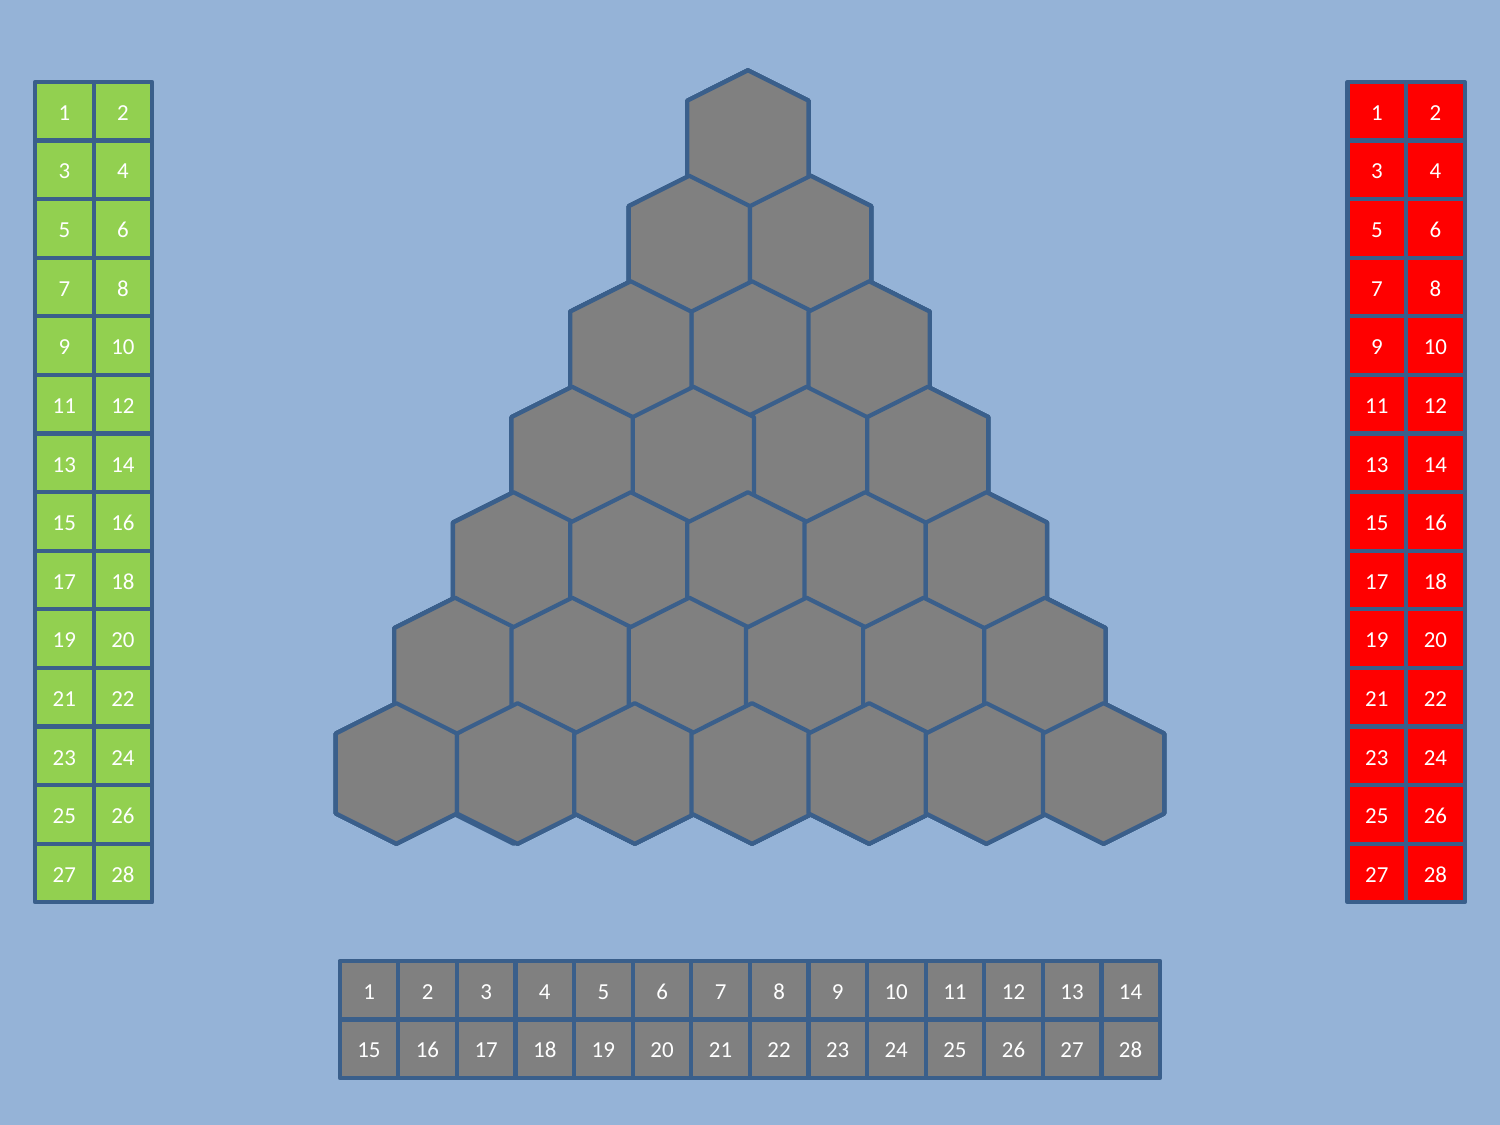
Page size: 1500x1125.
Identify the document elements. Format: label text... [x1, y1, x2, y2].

text_box [626, 595, 747, 729]
text_box [509, 384, 635, 518]
text_box 24 [865, 1017, 924, 1080]
text_box [923, 701, 1045, 846]
text_box [333, 701, 457, 846]
text_box 8 [92, 260, 154, 318]
text_box 22 [1404, 669, 1467, 729]
text_box 6 [1404, 201, 1467, 260]
text_box 25 [1345, 787, 1404, 842]
text_box 17 [33, 553, 92, 611]
text_box 5 [33, 201, 92, 260]
text_box 8 [748, 959, 806, 1017]
text_box [861, 595, 983, 729]
text_box 27 [1345, 842, 1404, 904]
text_box 3 [33, 143, 92, 201]
text_box 22 [748, 1017, 806, 1080]
text_box 2 [396, 959, 455, 1017]
text_box 20 [92, 611, 154, 670]
text_box 17 [1345, 553, 1404, 611]
text_box [626, 173, 749, 308]
text_box 24 [1404, 729, 1467, 787]
text_box 9 [806, 959, 865, 1017]
text_box 15 [33, 494, 92, 553]
text_box 11 [1345, 377, 1404, 436]
text_box 7 [33, 260, 92, 318]
text_box 19 [572, 1017, 631, 1080]
text_box [802, 490, 926, 624]
text_box 20 [1404, 611, 1467, 670]
text_box 28 [92, 842, 154, 904]
text_box 13 [1345, 436, 1404, 494]
text_box [865, 384, 991, 519]
text_box [685, 490, 807, 624]
text_box [392, 595, 513, 730]
text_box 10 [865, 959, 924, 1017]
text_box 1 [33, 80, 92, 143]
text_box 14 [92, 436, 154, 494]
text_box 18 [92, 553, 154, 611]
text_box 5 [1345, 201, 1404, 260]
text_box 19 [1345, 611, 1404, 670]
text_box [691, 279, 811, 412]
text_box 2 [1404, 80, 1467, 143]
text_box 24 [92, 729, 154, 787]
text_box 17 [455, 1017, 513, 1080]
text_box 12 [982, 959, 1041, 1017]
text_box 7 [689, 959, 748, 1017]
text_box 14 [1404, 436, 1467, 494]
text_box 4 [513, 959, 572, 1017]
text_box [689, 701, 810, 846]
text_box 4 [92, 143, 154, 201]
text_box 20 [631, 1017, 689, 1080]
text_box 21 [689, 1017, 748, 1080]
text_box [450, 490, 572, 624]
text_box 8 [1404, 260, 1467, 318]
text_box [634, 384, 757, 518]
text_box 11 [924, 959, 982, 1017]
text_box 26 [1404, 787, 1467, 842]
text_box 5 [572, 959, 631, 1017]
text_box 23 [1345, 729, 1404, 787]
text_box 26 [982, 1017, 1041, 1080]
text_box 25 [924, 1017, 982, 1080]
text_box [747, 173, 874, 307]
text_box [751, 384, 866, 518]
text_box [923, 490, 1050, 625]
text_box [568, 490, 689, 624]
text_box 2 [92, 80, 154, 143]
text_box 16 [92, 494, 154, 553]
text_box 15 [1345, 494, 1404, 553]
text_box 26 [92, 787, 154, 842]
text_box 3 [1345, 143, 1404, 201]
text_box 27 [1041, 1017, 1099, 1080]
text_box [568, 279, 694, 414]
text_box 12 [92, 377, 154, 436]
text_box 25 [33, 787, 92, 842]
text_box 13 [1041, 959, 1099, 1017]
text_box 4 [1404, 143, 1467, 201]
text_box 10 [1404, 318, 1467, 377]
text_box 28 [1099, 1017, 1162, 1080]
text_box 1 [1345, 80, 1404, 143]
text_box [806, 279, 932, 414]
text_box 9 [1345, 318, 1404, 377]
text_box 28 [1404, 842, 1467, 904]
text_box 16 [1404, 494, 1467, 553]
text_box 9 [33, 318, 92, 377]
text_box 21 [1345, 670, 1404, 729]
text_box 22 [92, 670, 154, 729]
text_box 6 [631, 959, 689, 1017]
text_box 13 [33, 436, 92, 494]
text_box 21 [33, 670, 92, 729]
text_box 11 [33, 377, 92, 436]
text_box 16 [396, 1017, 455, 1080]
text_box 23 [33, 729, 92, 787]
text_box 6 [92, 201, 154, 260]
text_box [454, 701, 576, 846]
text_box 23 [806, 1017, 865, 1080]
text_box [685, 68, 811, 203]
text_box [982, 595, 1108, 729]
text_box [572, 701, 693, 846]
text_box 19 [33, 611, 92, 670]
text_box 3 [455, 959, 513, 1017]
text_box 1 [338, 959, 396, 1017]
text_box [806, 701, 928, 846]
text_box 18 [513, 1017, 572, 1080]
text_box 10 [92, 318, 154, 377]
text_box 14 [1099, 959, 1162, 1017]
text_box [509, 595, 630, 729]
text_box 27 [33, 842, 92, 904]
text_box [743, 595, 864, 729]
text_box 15 [338, 1017, 396, 1080]
text_box 18 [1404, 553, 1467, 611]
text_box 7 [1345, 260, 1404, 318]
text_box 12 [1404, 376, 1467, 436]
text_box [1040, 701, 1167, 846]
